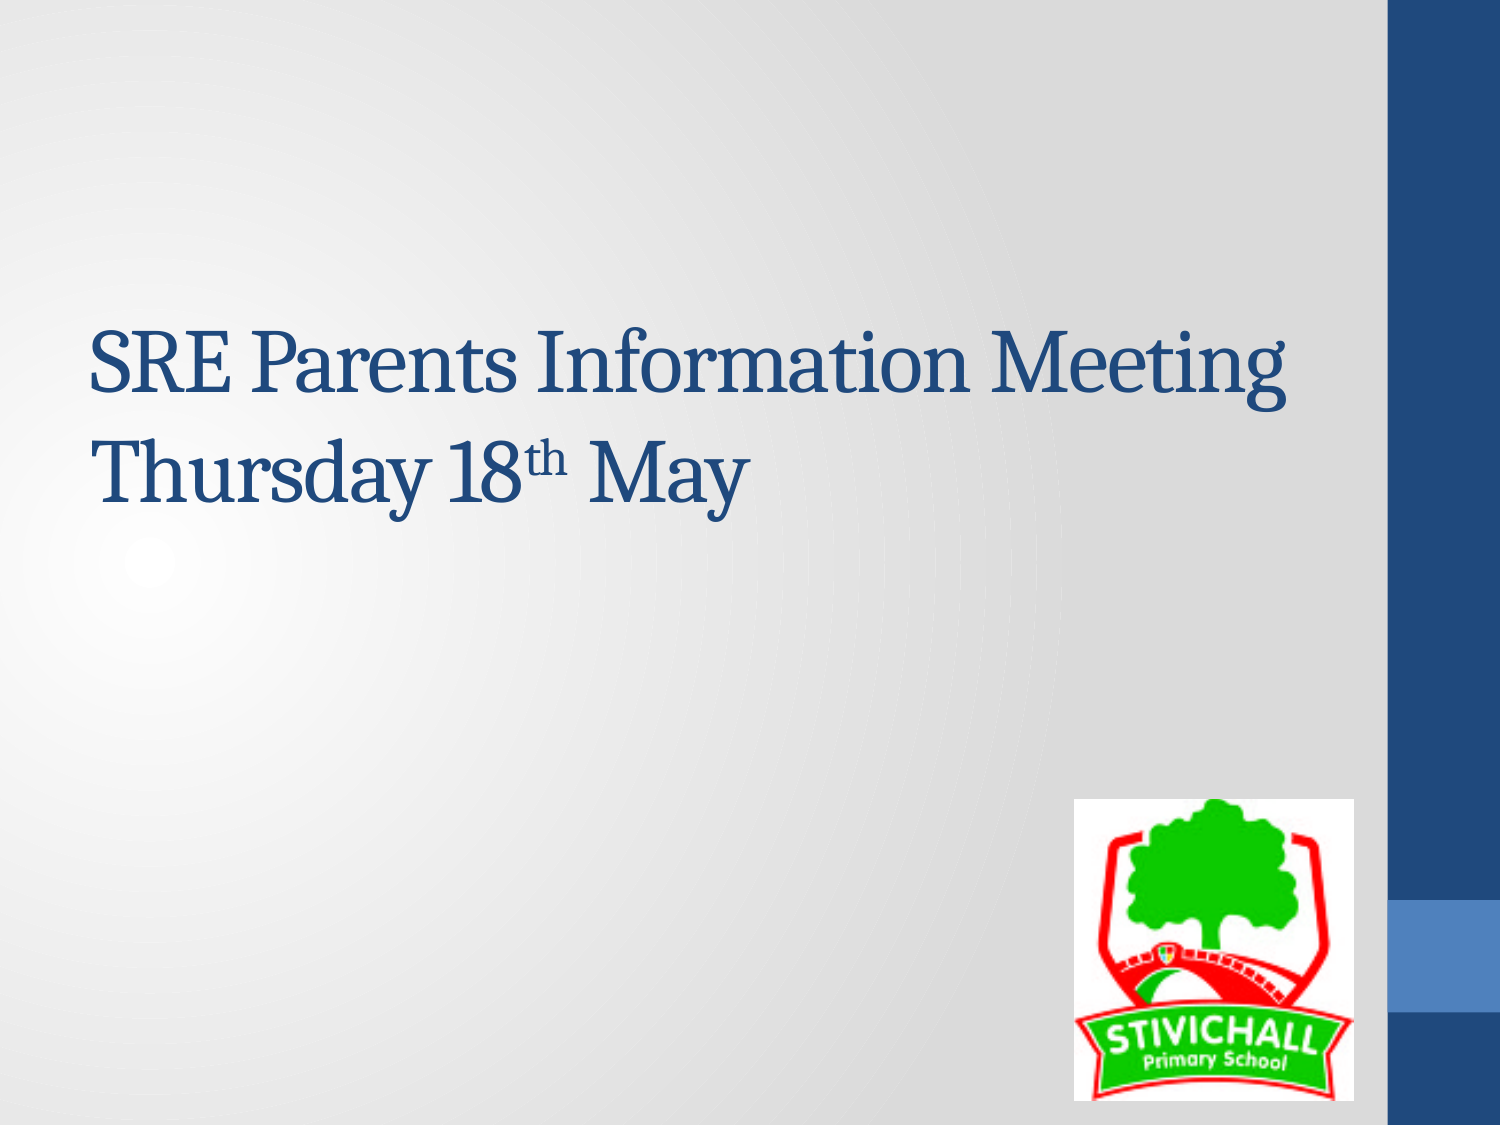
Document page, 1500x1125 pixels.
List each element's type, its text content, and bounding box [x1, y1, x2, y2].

picture [1074, 799, 1354, 1102]
title SRE Parents Information Meeting Thursday 18th May [75, 287, 1463, 529]
